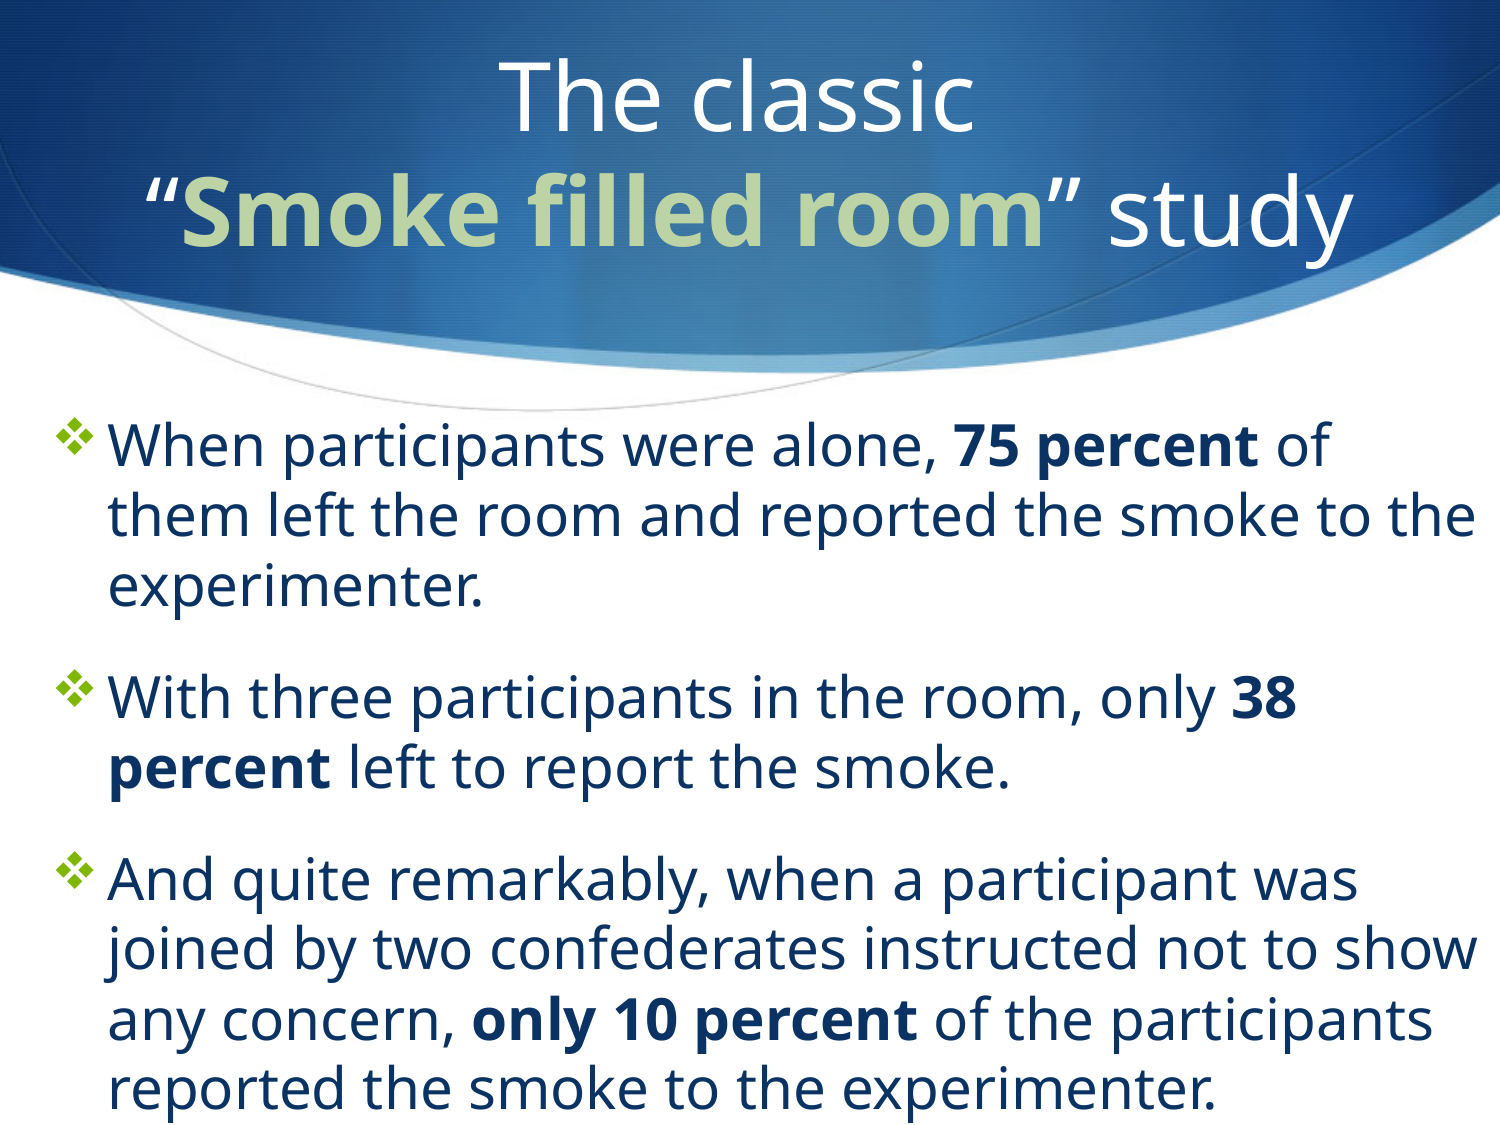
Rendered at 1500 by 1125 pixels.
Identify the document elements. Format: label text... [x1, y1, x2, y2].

title The classic “Smoke filled room” study [75, 56, 1425, 244]
list When participants were alone, 75 percent of them left the room and reported the smoke to the experimenter. With three participants in the room, only 38 percent left to report the smoke. And quite remarkably, when a participant was joined by two confederates instructed not to show any concern, only 10 percent of the participants reported the smoke to the experimenter. [36, 400, 1500, 1091]
picture [0, 0, 1500, 1125]
